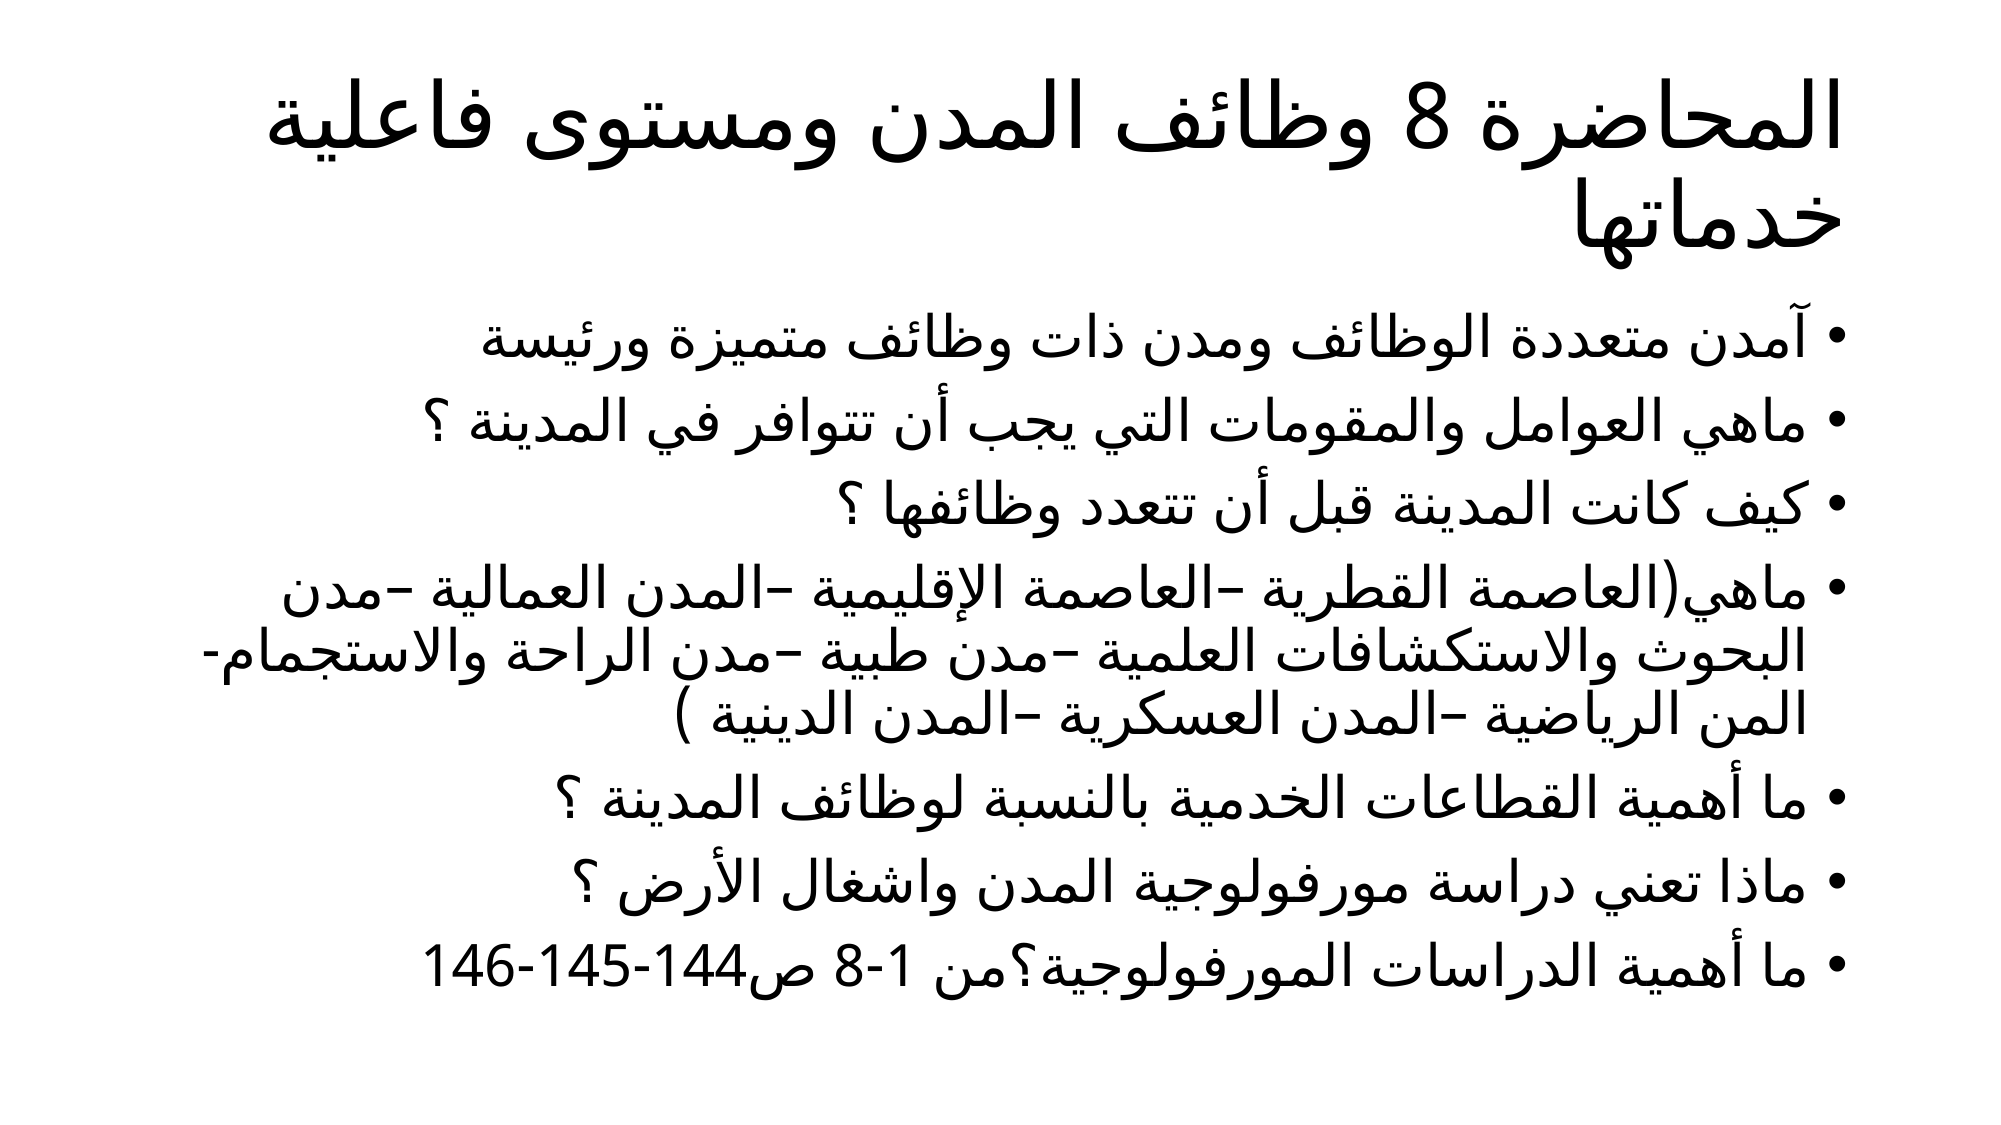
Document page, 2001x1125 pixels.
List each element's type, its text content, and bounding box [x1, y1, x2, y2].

list آمدن متعددة الوظائف ومدن ذات وظائف متميزة ورئيسة ماهي العوامل والمقومات التي يجب أن تتوافر في المدينة ؟ كيف كانت المدينة قبل أن تتعدد وظائفها ؟ ماهي(العاصمة القطرية –العاصمة الإقليمية –المدن العمالية –مدن البحوث والاستكشافات العلمية –مدن طبية –مدن الراحة والاستجمام-المن الرياضية –المدن العسكرية –المدن الدينية ) ما أهمية القطاعات الخدمية بالنسبة لوظائف المدينة ؟ ماذا تعني دراسة مورفولوجية المدن واشغال الأرض ؟ ما أهمية الدراسات المورفولوجية؟من 1-8 ص144-145-146 [137, 299, 1863, 1014]
title المحاضرة 8 وظائف المدن ومستوى فاعلية خدماتها [137, 59, 1863, 278]
